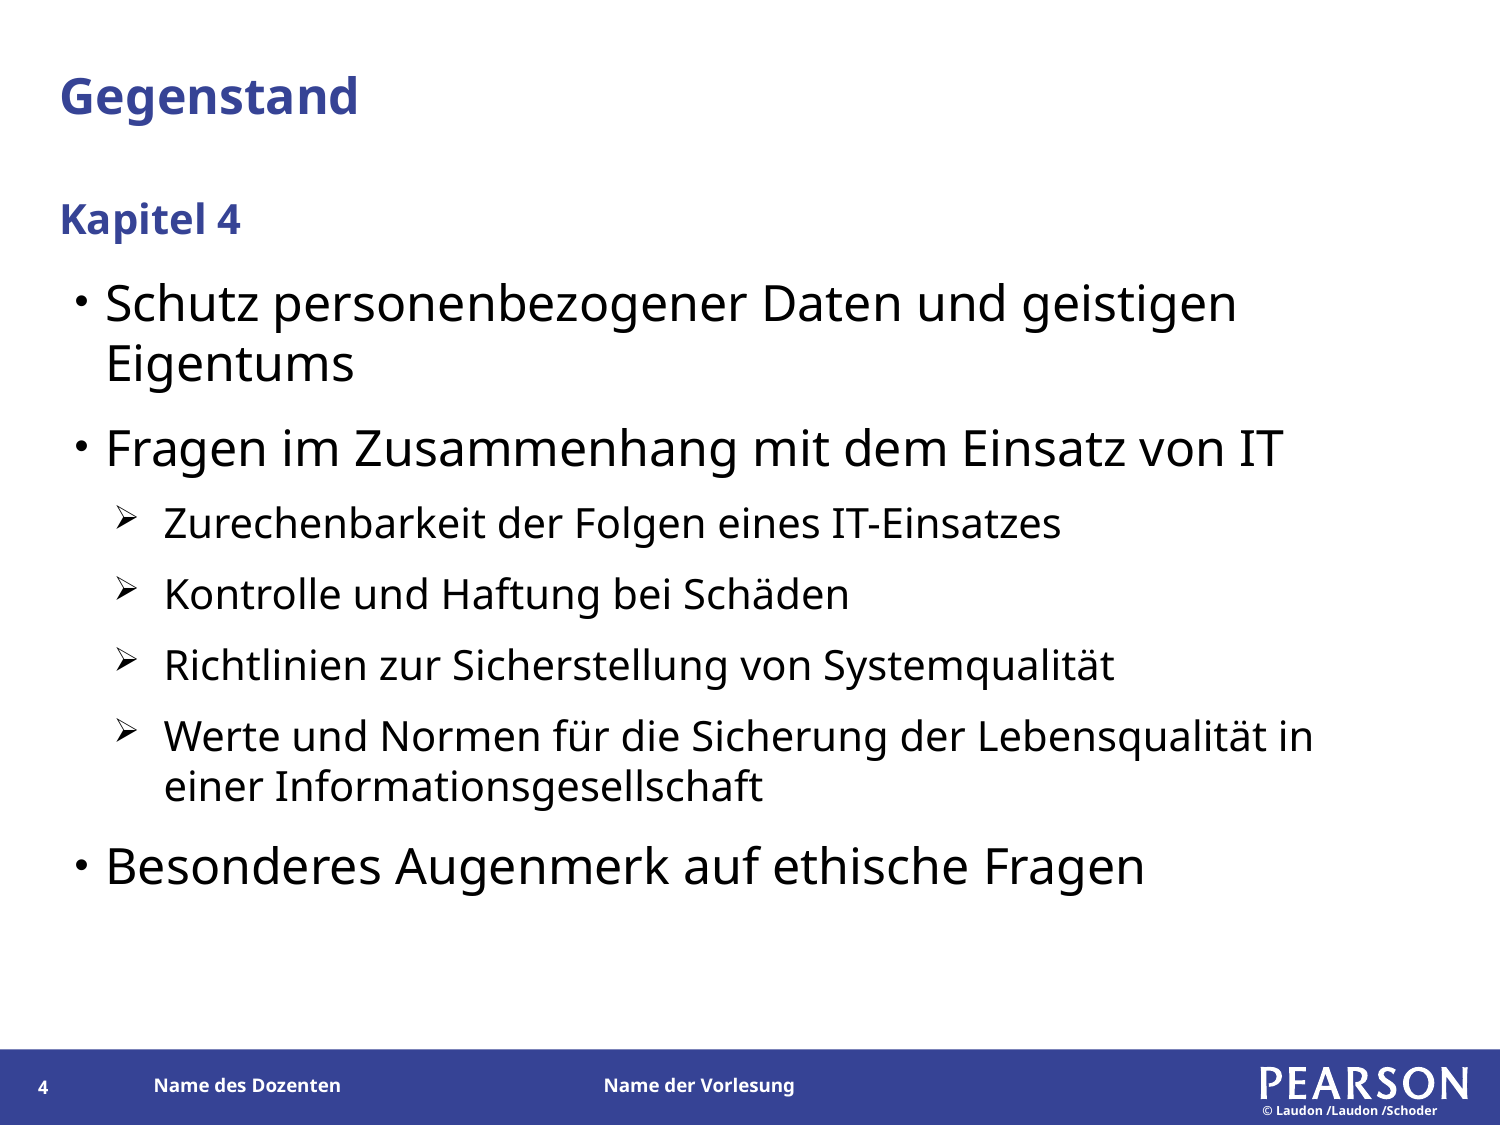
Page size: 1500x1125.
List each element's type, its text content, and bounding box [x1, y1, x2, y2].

subtitle Kapitel 4 [59, 192, 1410, 243]
list Schutz personenbezogener Daten und geistigen Eigentums Fragen im Zusammenhang mit dem Einsatz von IT Zurechenbarkeit der Folgen eines IT-Einsatzes Kontrolle und Haftung bei Schäden Richtlinien zur Sicherstellung von Systemqualität Werte und Normen für die Sicherung der Lebensqualität in einer Informationsgesellschaft Besonderes Augenmerk auf ethische Fragen [59, 263, 1410, 1017]
title Gegenstand [59, 64, 1410, 192]
slide_number 3 [22, 1067, 136, 1098]
